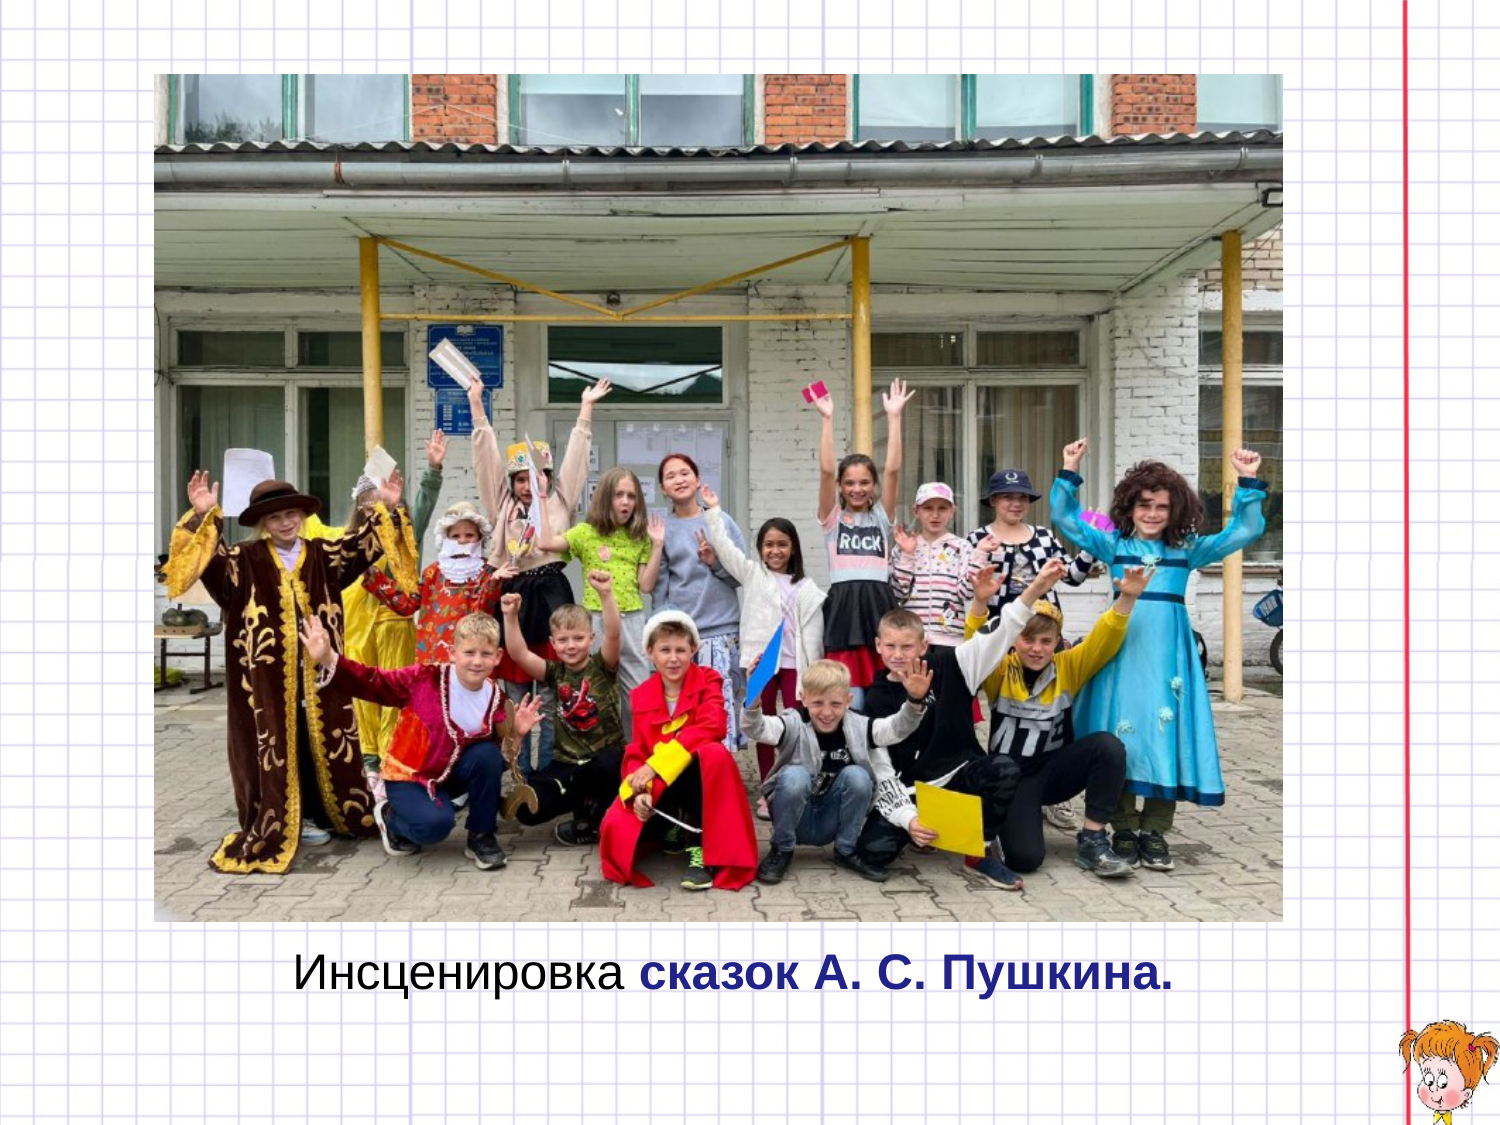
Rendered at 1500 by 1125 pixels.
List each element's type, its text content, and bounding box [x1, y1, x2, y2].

text_box Инсценировка сказок А. С. Пушкина. [55, 932, 1412, 1068]
picture [0, 0, 1500, 1125]
